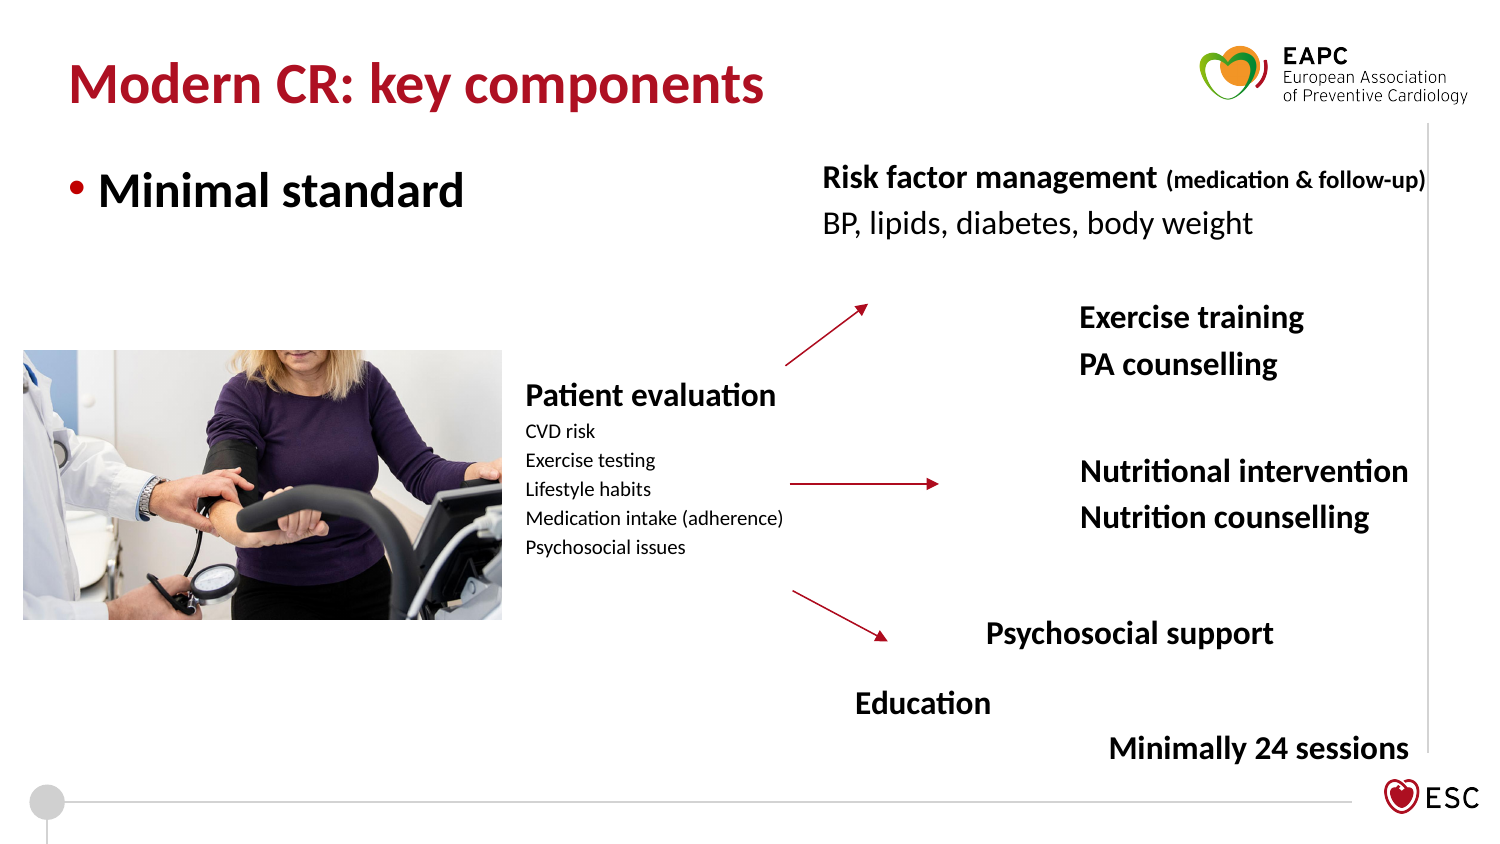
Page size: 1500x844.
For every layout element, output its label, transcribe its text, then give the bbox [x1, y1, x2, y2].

text_box Education [833, 673, 1007, 729]
picture [1183, 29, 1485, 123]
picture [1384, 779, 1479, 814]
text_box Nutritional intervention Nutrition counselling [1059, 441, 1425, 543]
picture [23, 350, 503, 621]
list Minimal standard [53, 150, 1377, 789]
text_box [792, 590, 889, 642]
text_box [785, 303, 869, 366]
text_box Minimally 24 sessions [1087, 718, 1425, 774]
text_box Exercise training PA counselling [1058, 288, 1320, 390]
text_box Risk factor management (medication & follow-up) BP, lipids, diabetes, body weight [801, 147, 1442, 249]
text_box Patient evaluation CVD risk Exercise testing Lifestyle habits Medication intake (adherence) Psychosocial issues [506, 365, 799, 567]
text_box Psychosocial support [964, 603, 1290, 659]
list Modern CR: key components [53, 55, 1176, 127]
